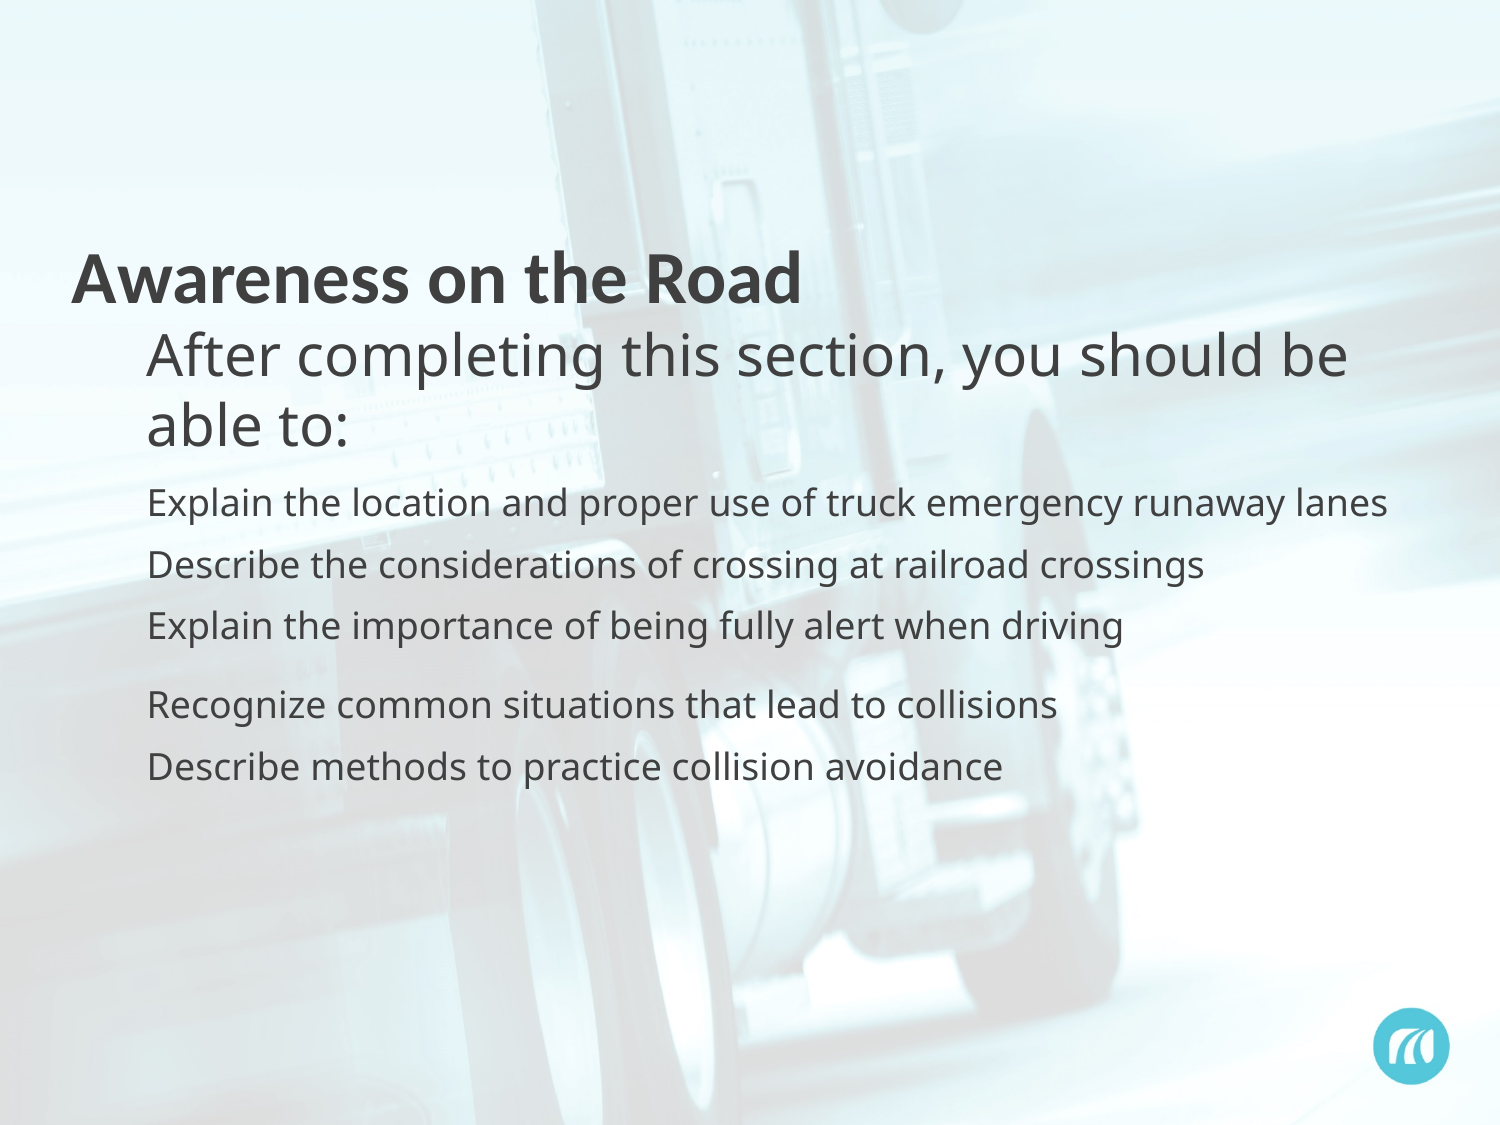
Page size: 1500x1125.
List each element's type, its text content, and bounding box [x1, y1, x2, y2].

picture [0, 0, 1500, 1125]
list Awareness on the Road After completing this section, you should be able to: Explain the location and proper use of truck emergency runaway lanes Describe the considerations of crossing at railroad crossings Explain the importance of being fully alert when driving Recognize common situations that lead to collisions Describe methods to practice collision avoidance [56, 221, 1454, 832]
